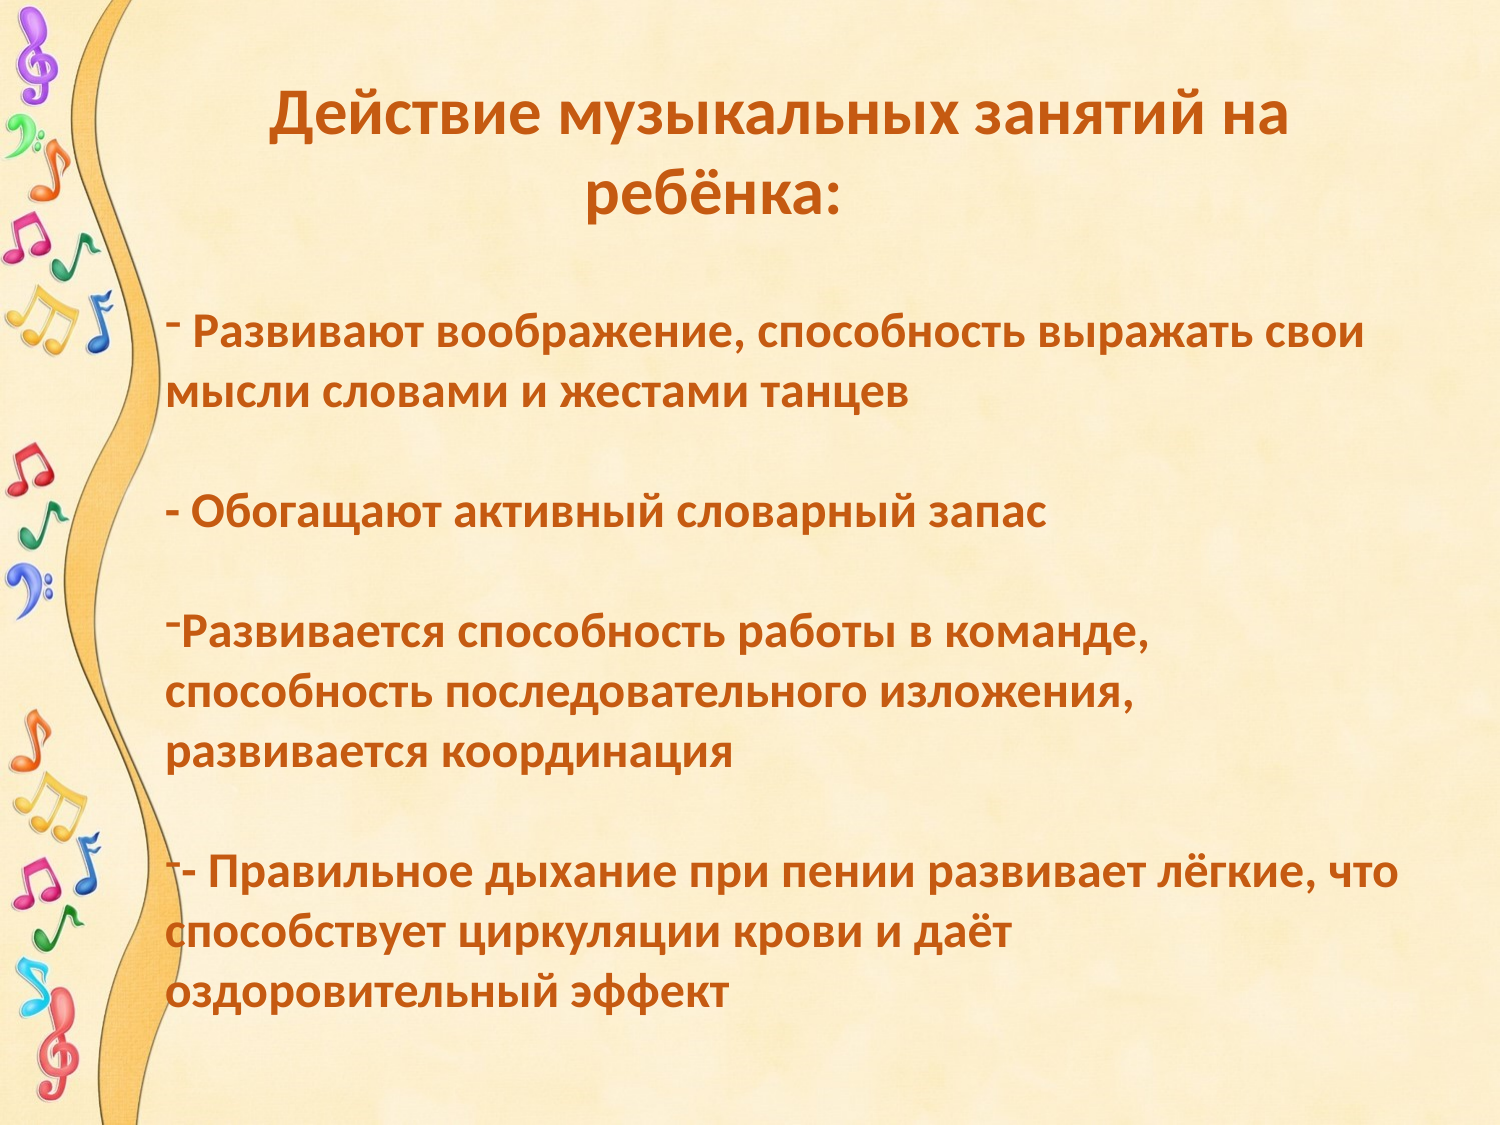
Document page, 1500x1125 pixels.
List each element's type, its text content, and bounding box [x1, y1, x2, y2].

text_box Действие музыкальных занятий на ребёнка: Развивают воображение, способность выражать свои мысли словами и жестами танцев - Обогащают активный словарный запас Развивается способность работы в команде, способность последовательного изложения, развивается координация - Правильное дыхание при пении развивает лёгкие, что способствует циркуляции крови и даёт оздоровительный эффект [150, 60, 1425, 1026]
picture [0, 0, 1500, 1125]
